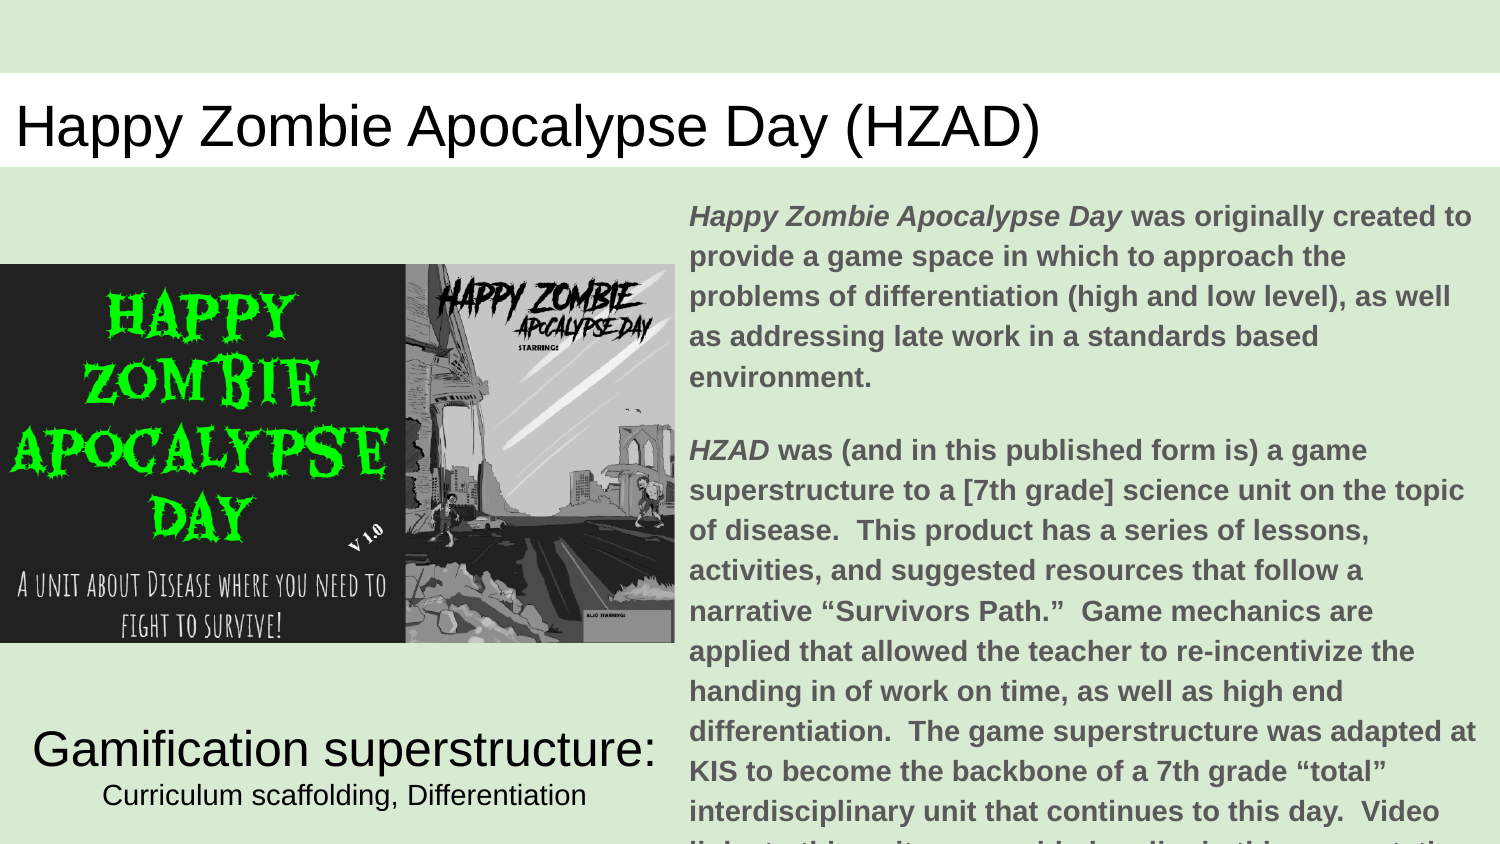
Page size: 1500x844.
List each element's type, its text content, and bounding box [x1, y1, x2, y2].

list Happy Zombie Apocalypse Day was originally created to provide a game space in which to approach the problems of differentiation (high and low level), as well as addressing late work in a standards based environment. HZAD was (and in this published form is) a game superstructure to a [7th grade] science unit on the topic of disease. This product has a series of lessons, activities, and suggested resources that follow a narrative “Survivors Path.” Game mechanics are applied that allowed the teacher to re-incentivize the handing in of work on time, as well as high end differentiation. The game superstructure was adapted at KIS to become the backbone of a 7th grade “total” interdisciplinary unit that continues to this day. Video links to this unit are provided earlier in this presentation. [674, 176, 1500, 844]
title Happy Zombie Apocalypse Day (HZAD) [0, 72, 1500, 167]
picture [0, 264, 675, 644]
text_box Gamification superstructure: Curriculum scaffolding, Differentiation [15, 703, 675, 825]
